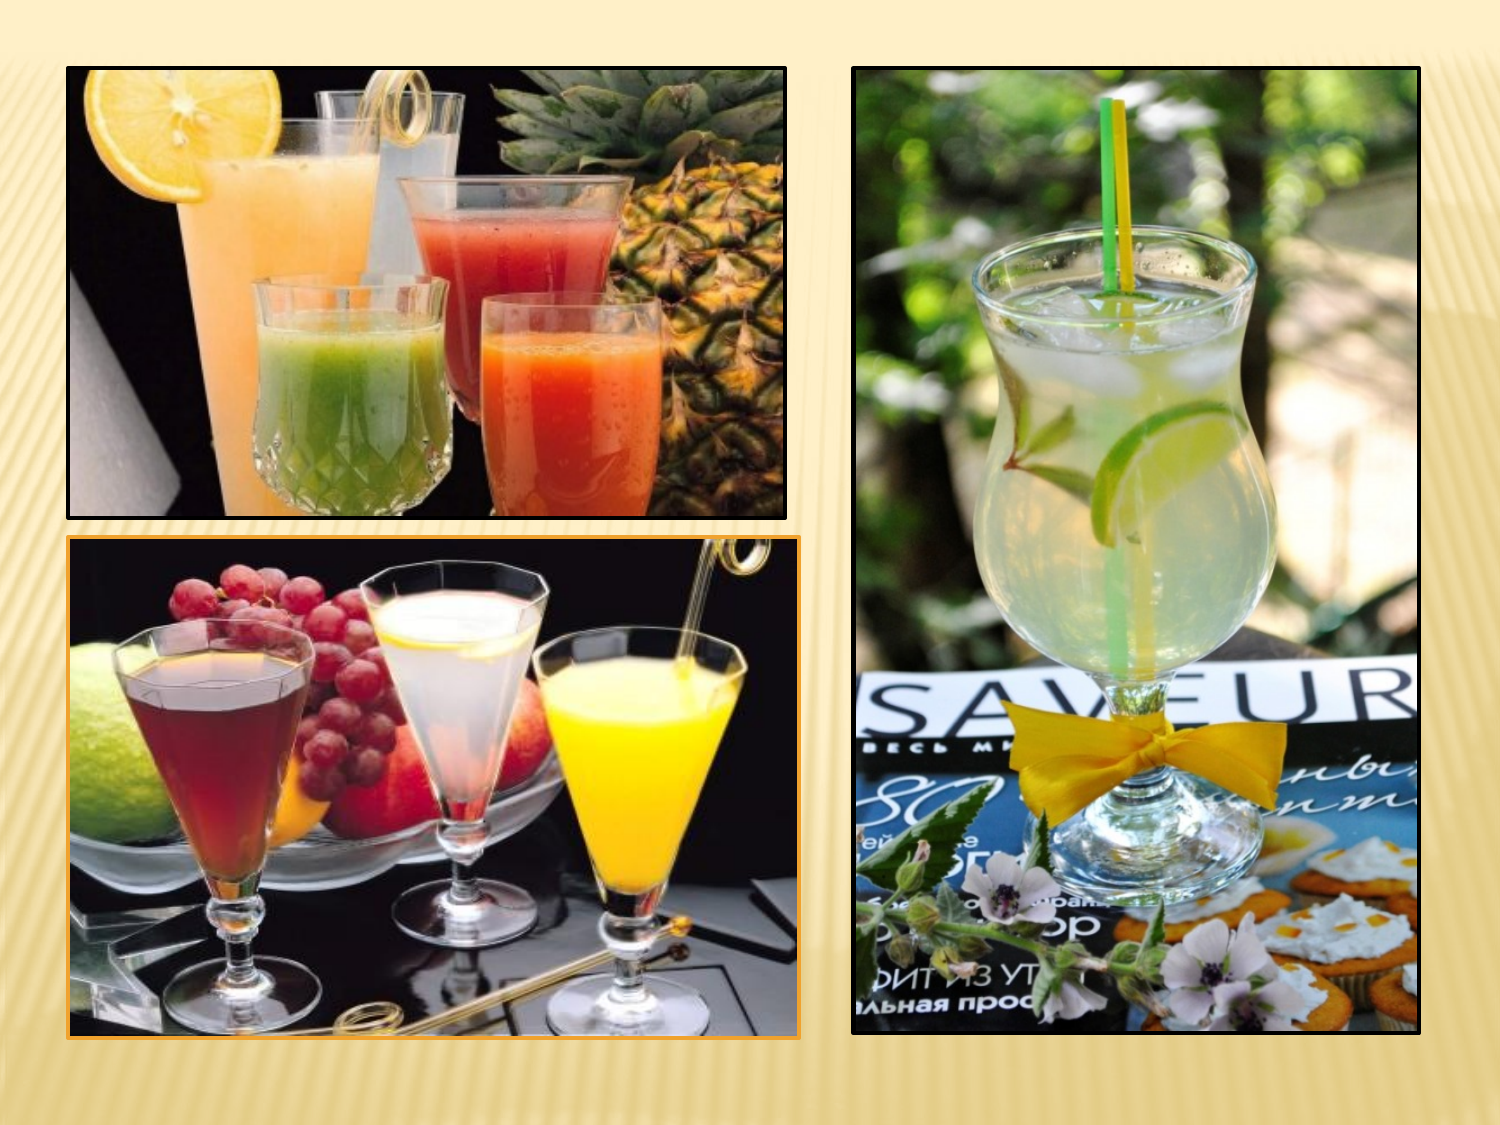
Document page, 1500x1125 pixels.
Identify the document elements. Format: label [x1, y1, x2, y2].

picture [70, 70, 784, 516]
picture [855, 69, 1418, 1032]
picture [70, 538, 798, 1037]
